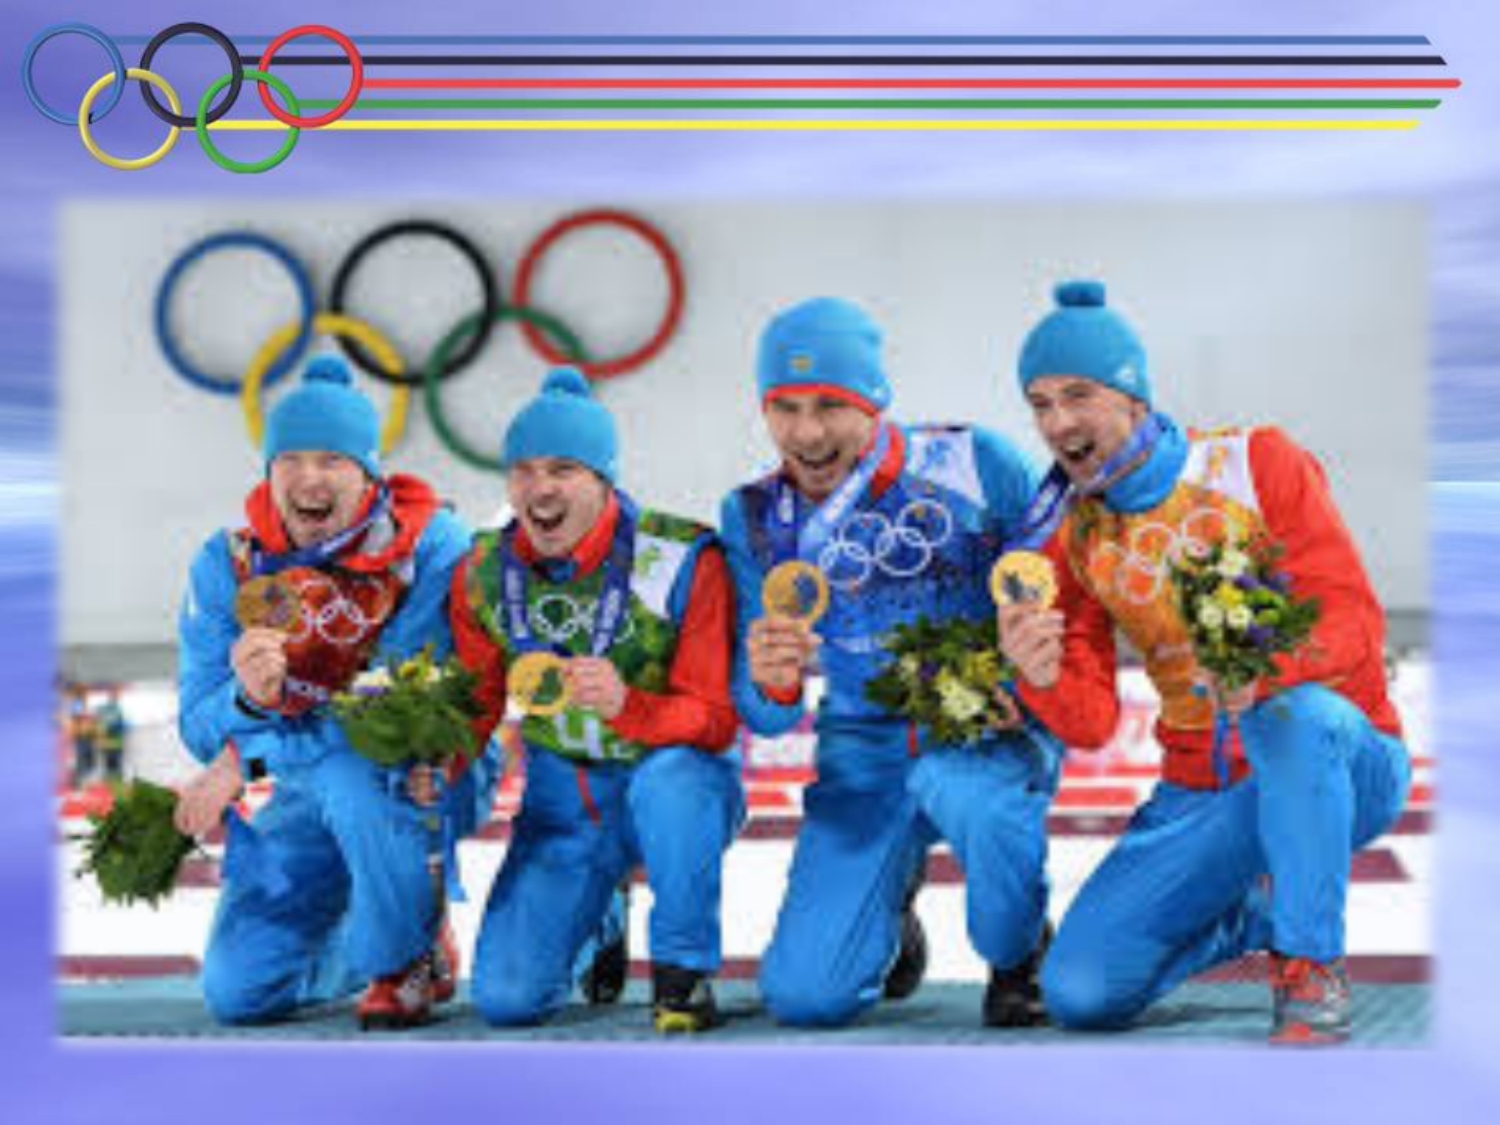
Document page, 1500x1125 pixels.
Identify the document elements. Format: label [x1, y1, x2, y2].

picture [0, 0, 1500, 1125]
list [41, 181, 1448, 1062]
